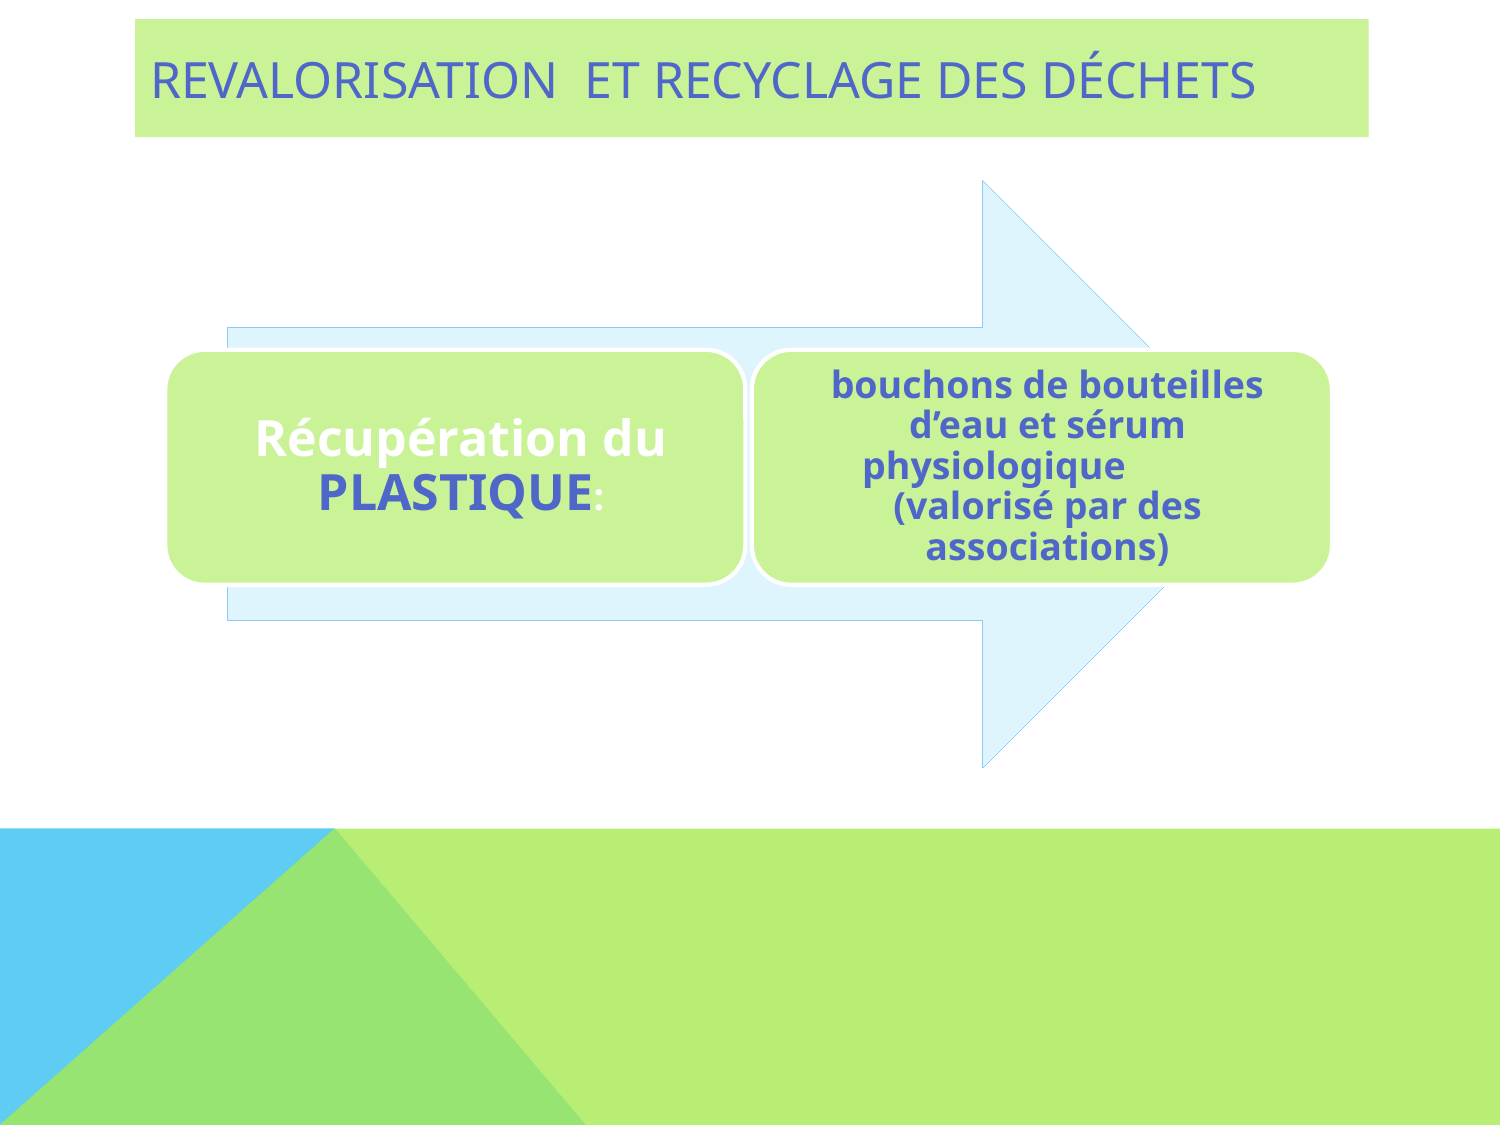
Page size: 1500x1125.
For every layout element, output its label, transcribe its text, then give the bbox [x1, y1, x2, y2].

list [134, 180, 1369, 768]
title Revalorisation et recyclage des déchets [135, 19, 1369, 138]
